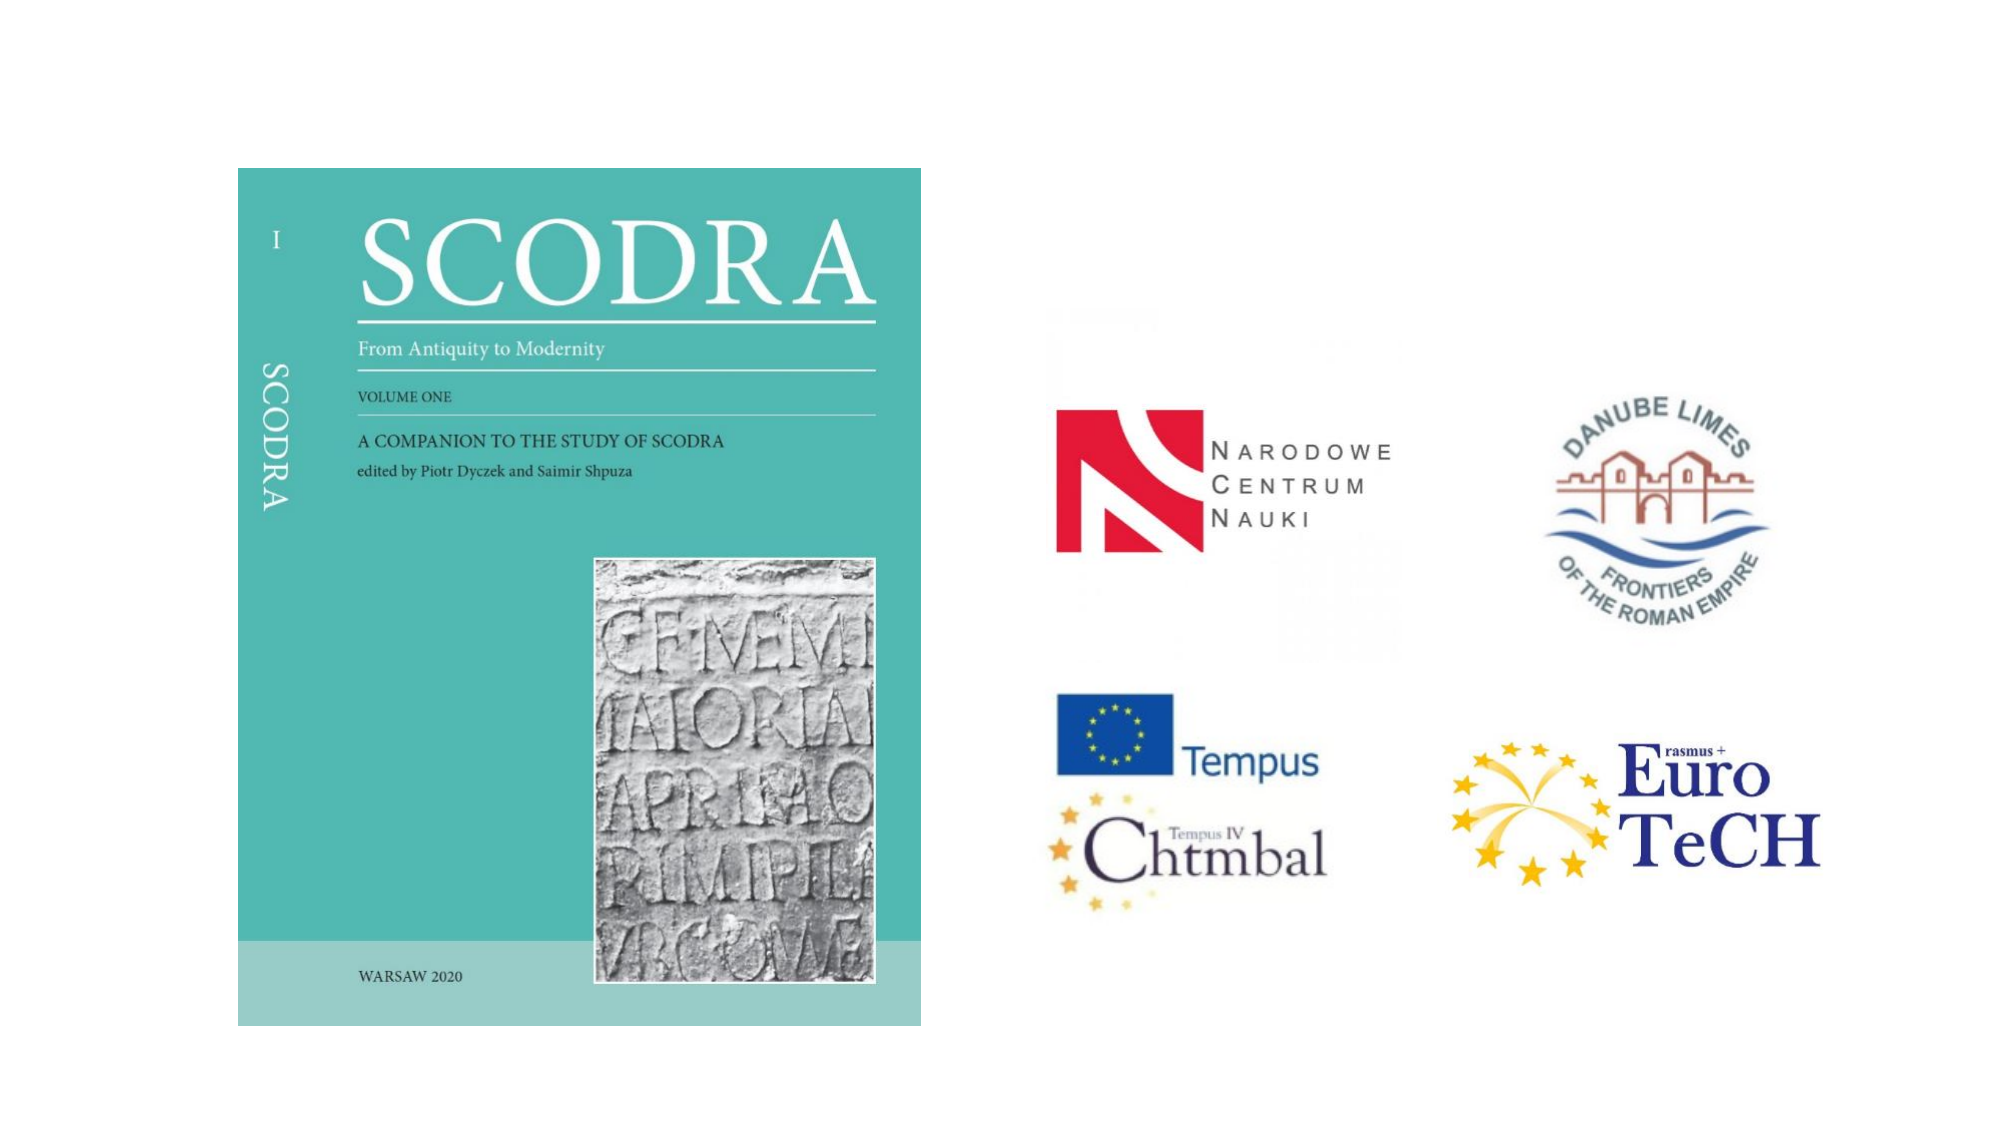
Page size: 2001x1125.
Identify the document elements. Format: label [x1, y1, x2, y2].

picture [1437, 669, 1845, 958]
picture [1526, 370, 1790, 663]
list [238, 168, 921, 1026]
picture [1021, 308, 1402, 965]
